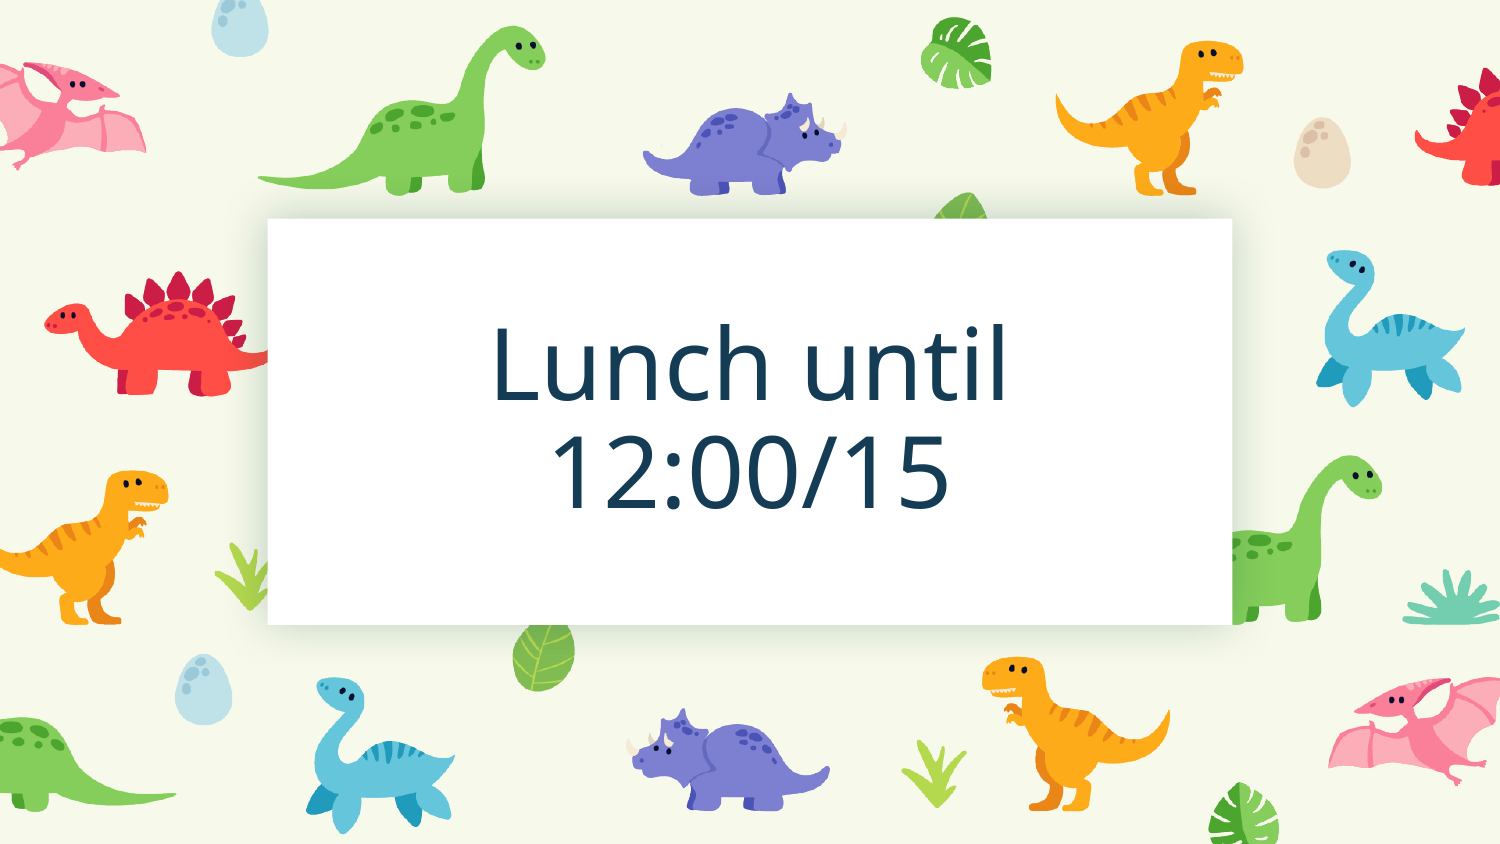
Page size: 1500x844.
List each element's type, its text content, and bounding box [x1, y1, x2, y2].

picture [0, 0, 1500, 844]
title Lunch until 12:00/15 [300, 245, 1200, 599]
